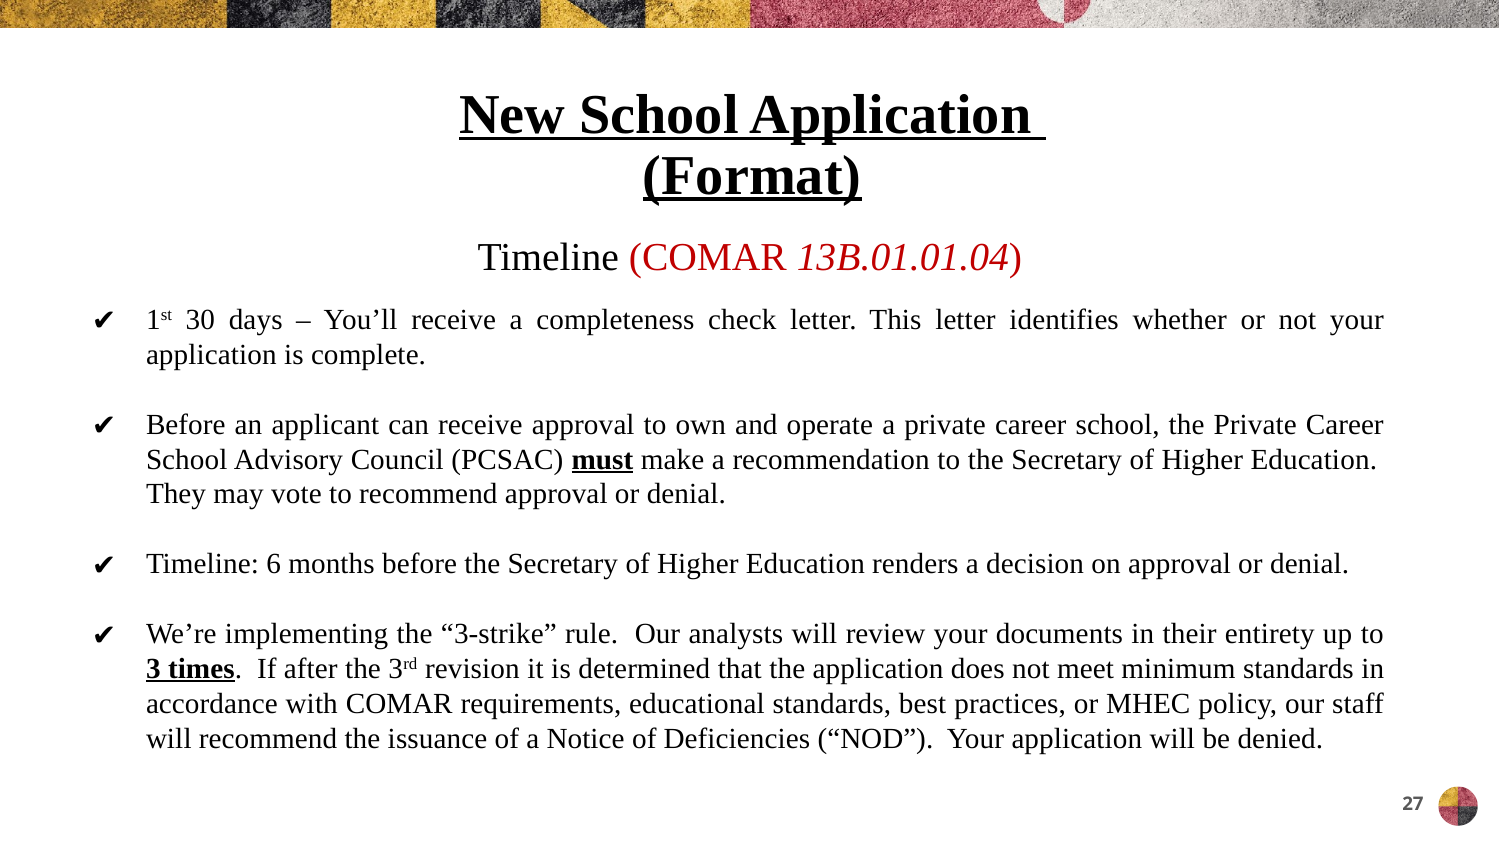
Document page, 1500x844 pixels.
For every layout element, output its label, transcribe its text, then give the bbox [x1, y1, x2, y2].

slide_number 27 [1097, 782, 1436, 827]
picture [1437, 785, 1479, 827]
text_box Timeline (COMAR 13B.01.01.04) [455, 216, 1045, 294]
title New School Application (Format) [76, 79, 1429, 217]
picture [0, 0, 1499, 28]
list 1st 30 days – You’ll receive a completeness check letter. This letter identifies whether or not your application is complete. Before an applicant can receive approval to own and operate a private career school, the Private Career School Advisory Council (PCSAC) must make a recommendation to the Secretary of Higher Education. They may vote to recommend approval or denial. Timeline: 6 months before the Secretary of Higher Education renders a decision on approval or denial. We’re implementing the “3-strike” rule. Our analysts will review your documents in their entirety up to 3 times. If after the 3rd revision it is determined that the application does not meet minimum standards in accordance with COMAR requirements, educational standards, best practices, or MHEC policy, our staff will recommend the issuance of a Notice of Deficiencies (“NOD”). Your application will be denied. [76, 294, 1397, 774]
